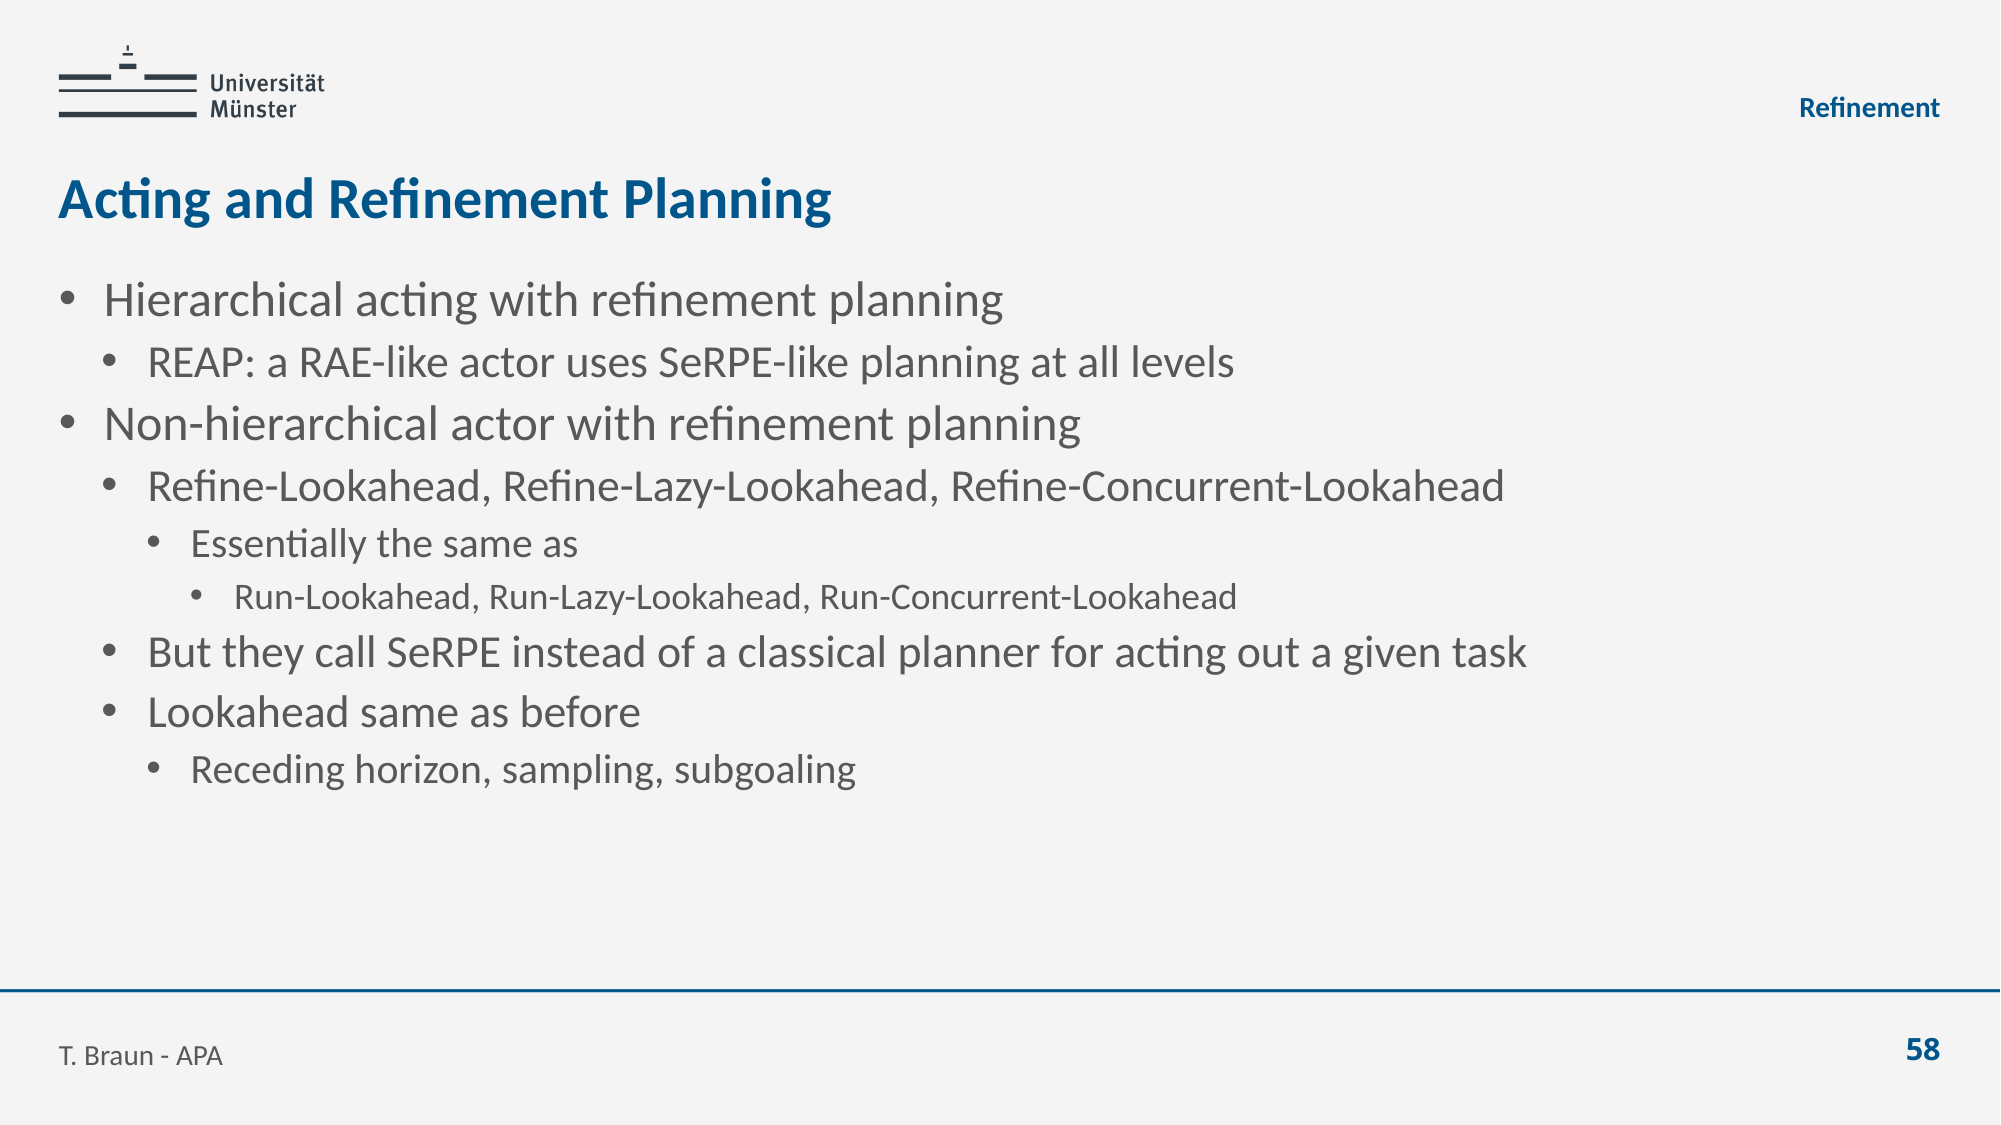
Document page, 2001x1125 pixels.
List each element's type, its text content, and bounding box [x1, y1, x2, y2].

slide_number Refinement [589, 63, 1941, 123]
picture [57, 43, 326, 119]
footer T. Braun - APA [58, 1012, 1440, 1072]
slide_number 58 [1822, 1012, 1941, 1072]
list Hierarchical acting with refinement planning REAP: a RAE-like actor uses SeRPE-like planning at all levels Non-hierarchical actor with refinement planning Refine-Lookahead, Refine-Lazy-Lookahead, Refine-Concurrent-Lookahead Essentially the same as Run-Lookahead, Run-Lazy-Lookahead, Run-Concurrent-Lookahead But they call SeRPE instead of a classical planner for acting out a given task Lookahead same as before Receding horizon, sampling, subgoaling [58, 273, 1941, 969]
title Acting and Refinement Planning [58, 148, 1941, 243]
